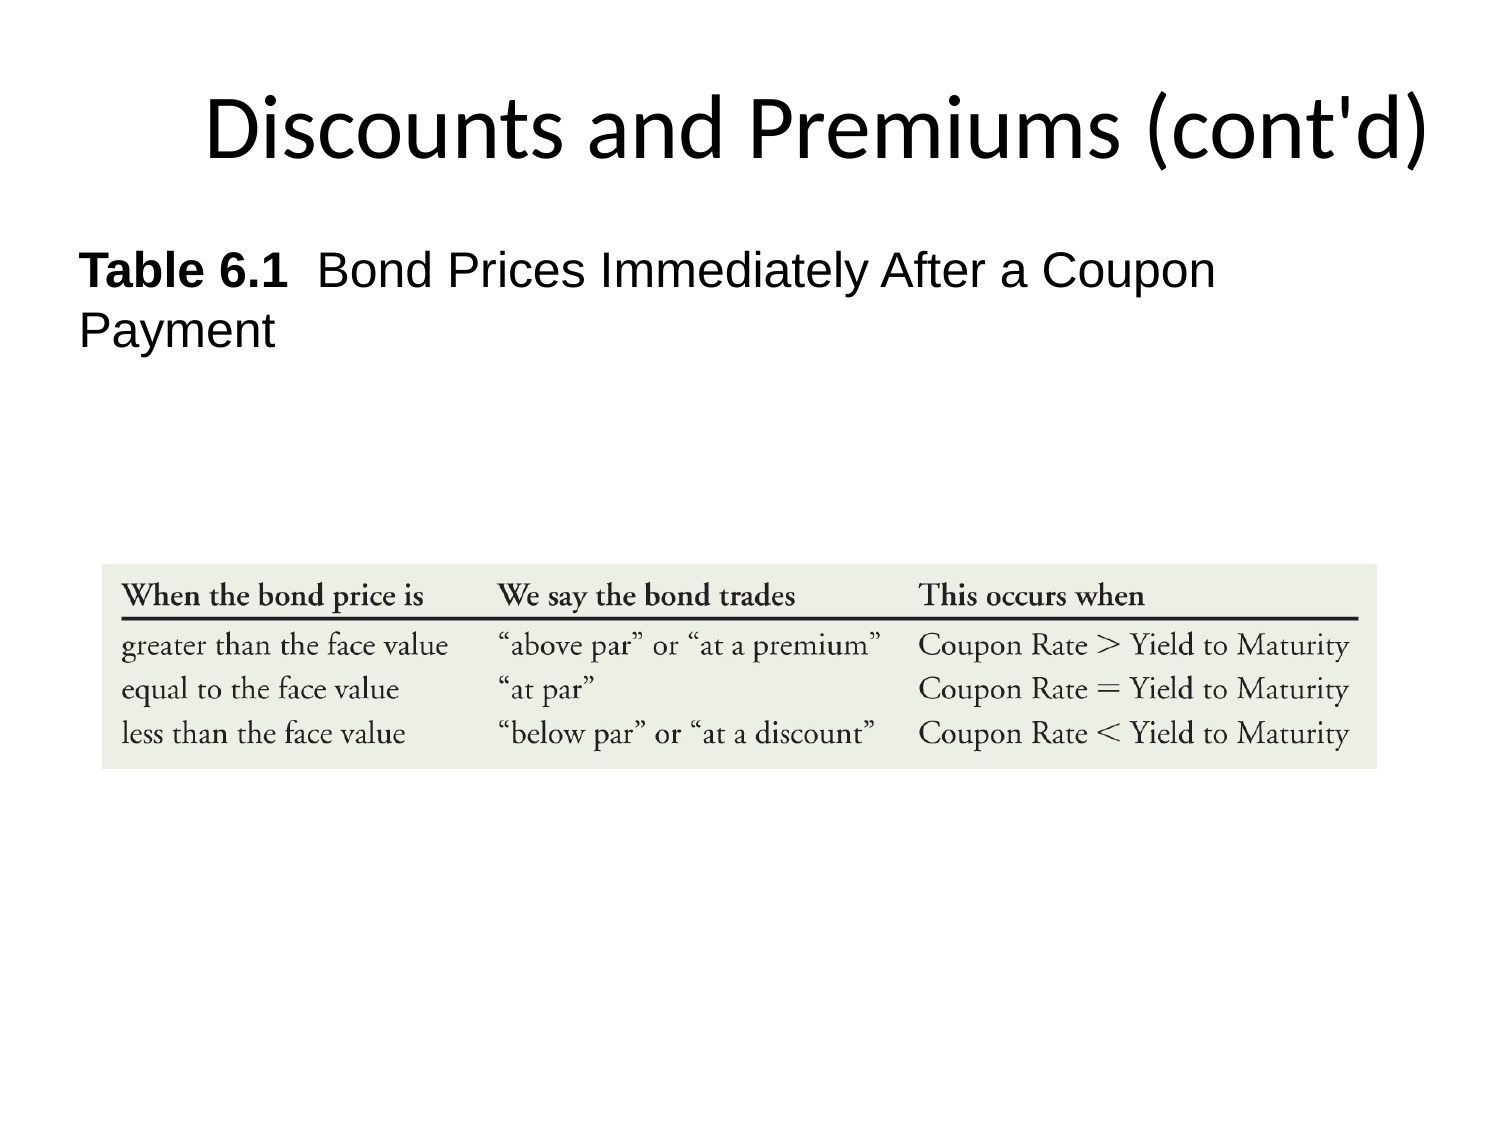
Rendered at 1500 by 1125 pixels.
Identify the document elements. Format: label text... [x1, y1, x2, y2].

title Discounts and Premiums (cont'd) [187, 27, 1450, 216]
text_box Table 6.1 Bond Prices Immediately After a Coupon Payment [63, 230, 1439, 366]
picture [98, 561, 1379, 772]
